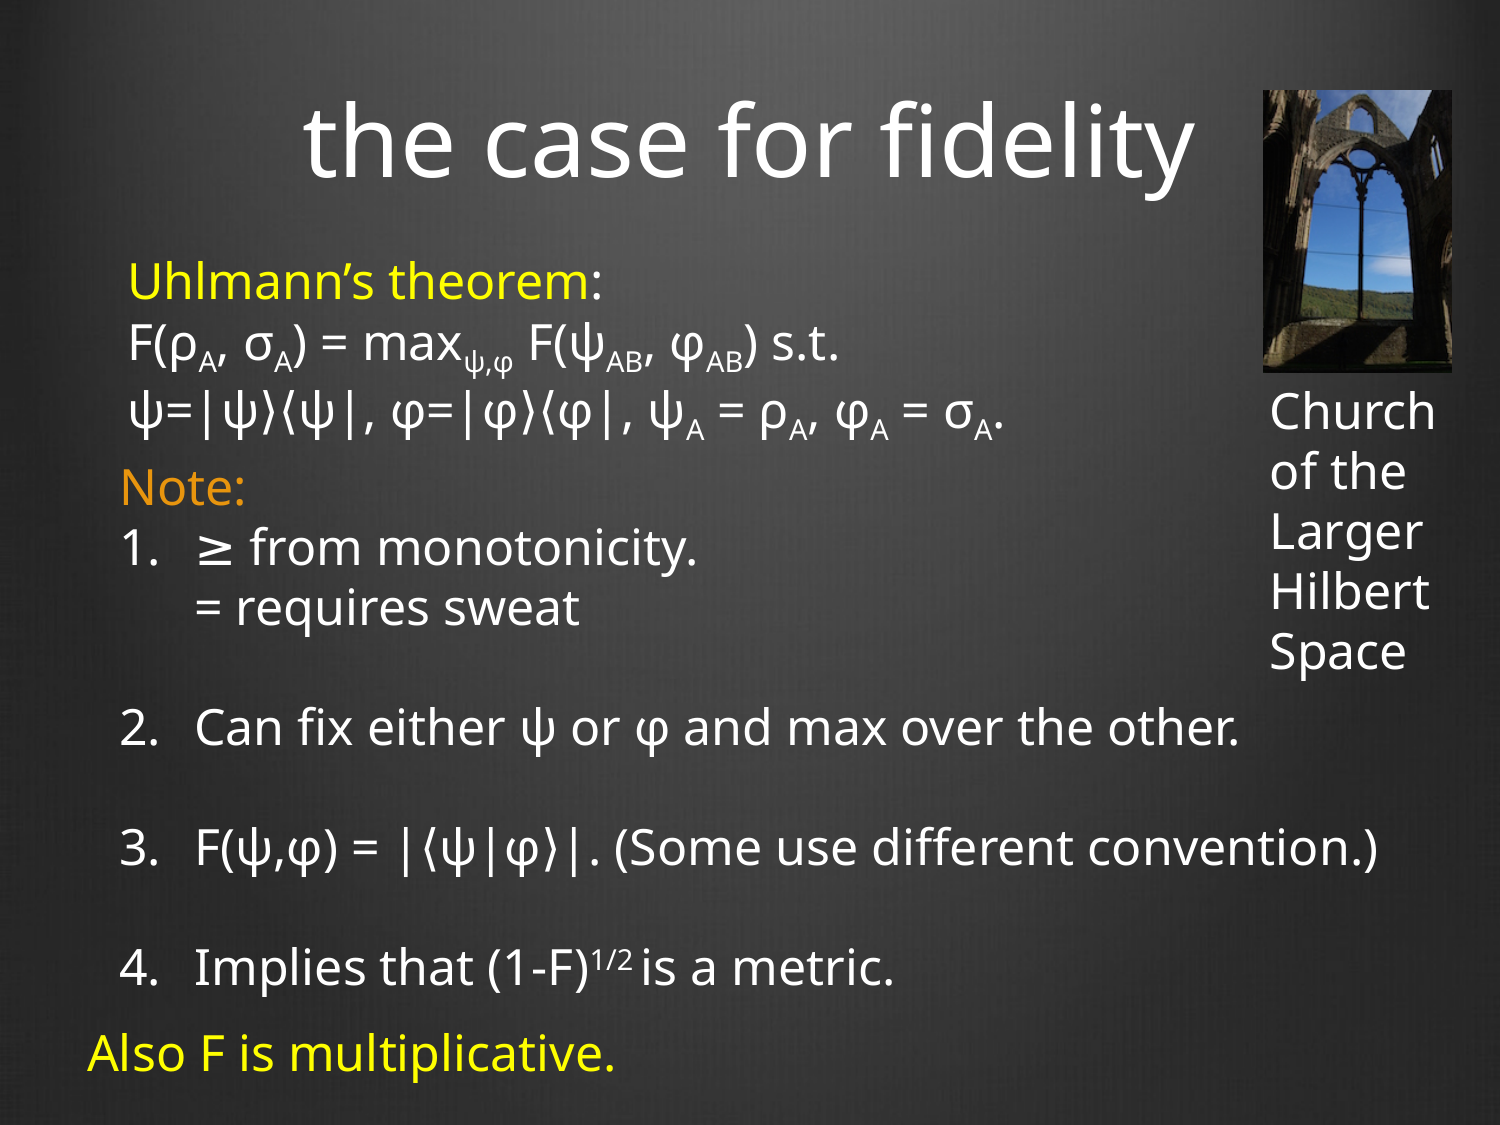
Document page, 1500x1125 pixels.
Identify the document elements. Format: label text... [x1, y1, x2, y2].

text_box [1258, 90, 1452, 691]
title the case for fidelity [112, 19, 1388, 255]
text_box Also F is multiplicative. [72, 1014, 632, 1089]
text_box Note: ≥ from monotonicity. = requires sweat Can fix either ψ or φ and max over the other. F(ψ,φ) = |⟨ψ|φ⟩|. (Some use different convention.) Implies that (1-F)1/2 is a metric. [104, 448, 1394, 1012]
text_box Uhlmann’s theorem: F(ρA, σA) = maxψ,φ F(ψAB, φAB) s.t. ψ=|ψ⟩⟨ψ|, φ=|φ⟩⟨φ|, ψA = ρA, φA = σA. [112, 242, 1213, 448]
